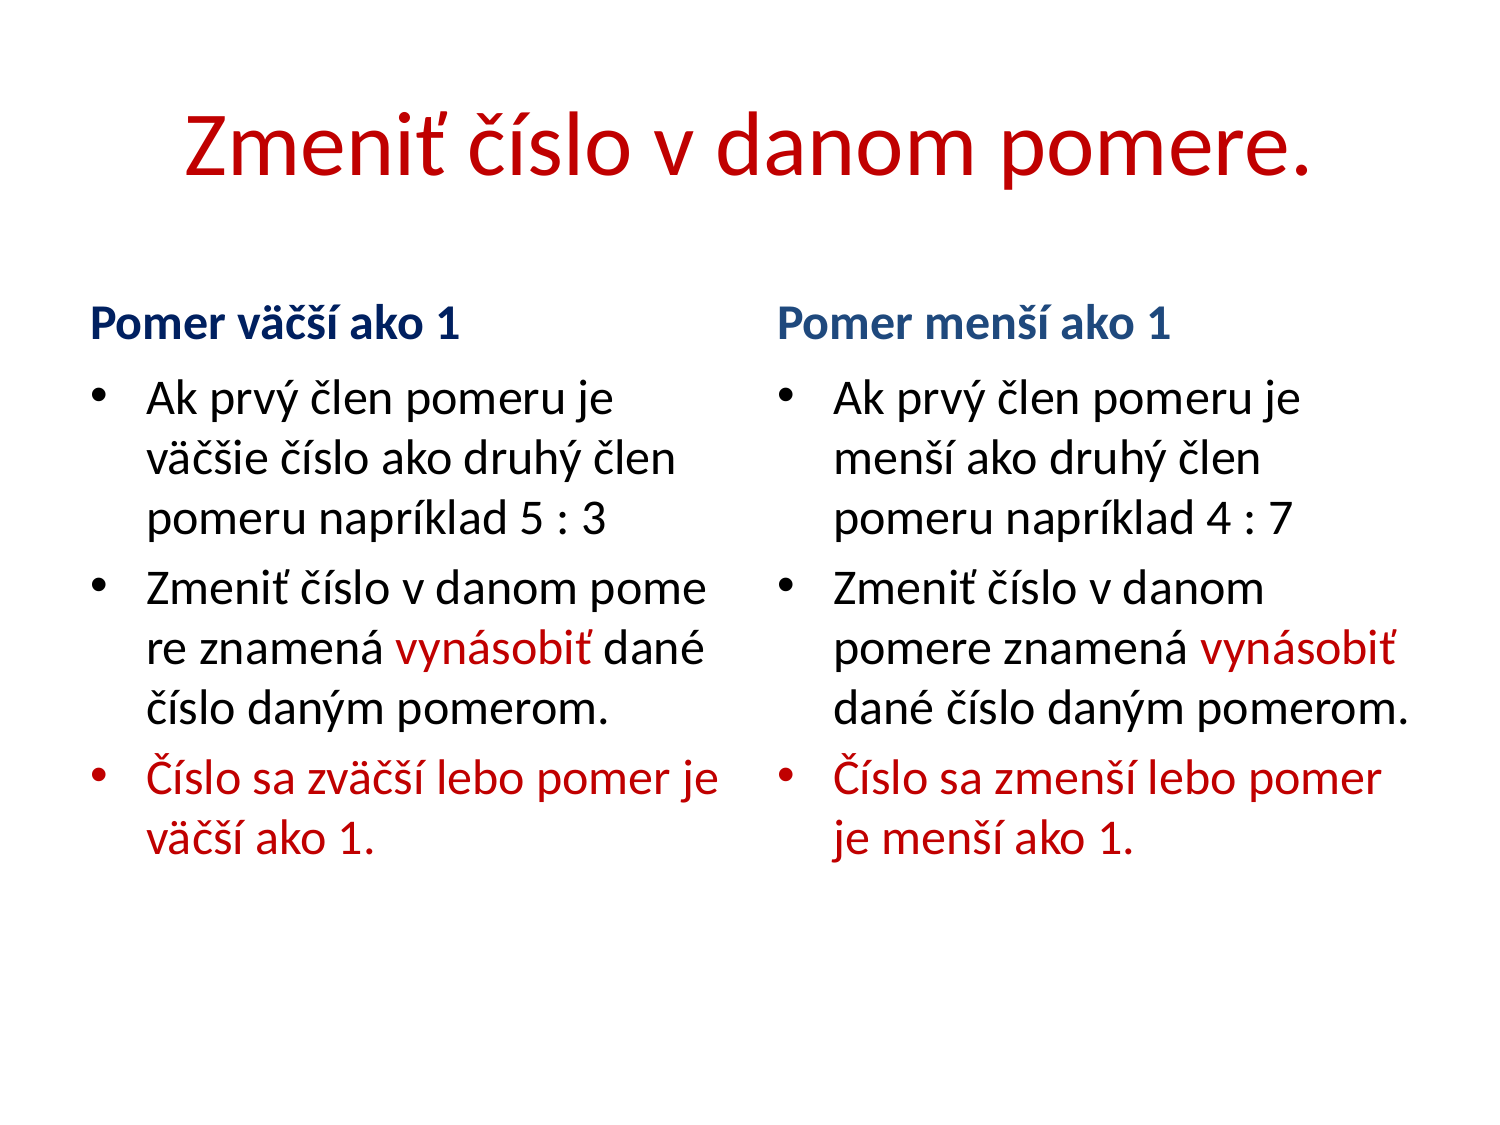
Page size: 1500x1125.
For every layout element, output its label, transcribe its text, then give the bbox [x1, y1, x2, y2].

list Pomer väčší ako 1 [75, 251, 738, 356]
list Ak prvý člen pomeru je menší ako druhý člen pomeru napríklad 4 : 7 Zmeniť číslo v danom pomere znamená vynásobiť dané číslo daným pomerom. Číslo sa zmenší lebo pomer je menší ako 1. [761, 356, 1425, 1005]
title Zmeniť číslo v danom pomere. [75, 45, 1425, 233]
list Ak prvý člen pomeru je väčšie číslo ako druhý člen pomeru napríklad 5 : 3 Zmeniť číslo v danom pome re znamená vynásobiť dané číslo daným pomerom. Číslo sa zväčší lebo pomer je väčší ako 1. [75, 356, 738, 1005]
list Pomer menší ako 1 [761, 251, 1425, 356]
